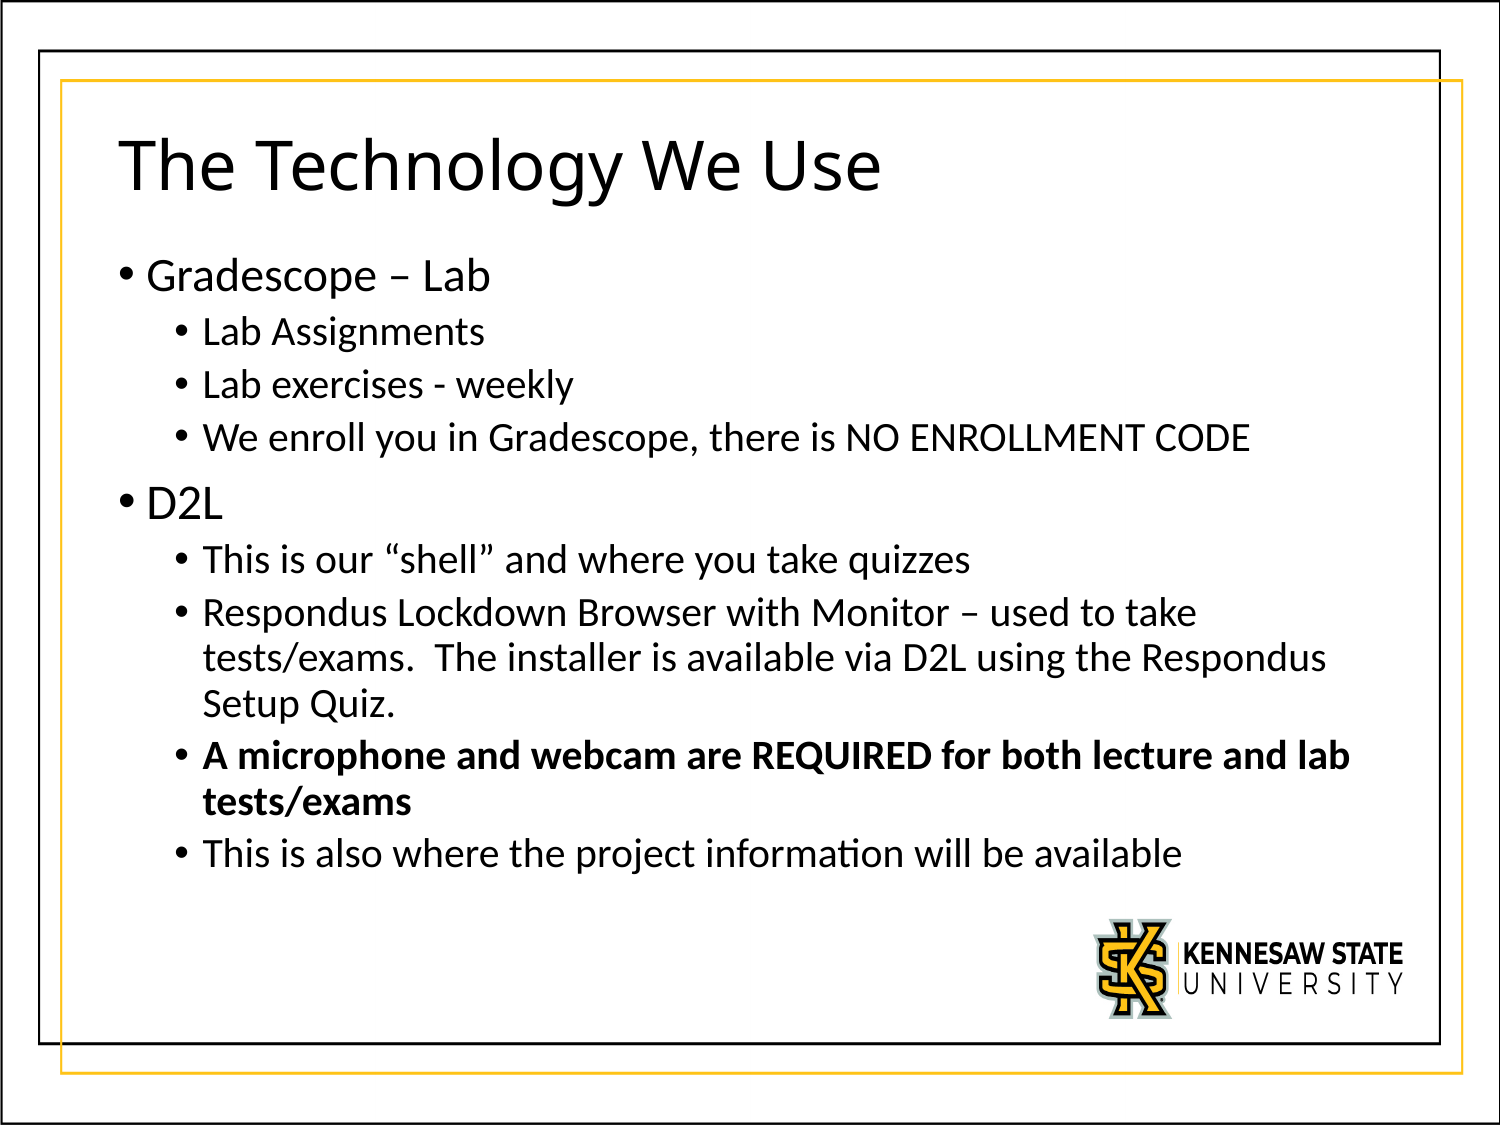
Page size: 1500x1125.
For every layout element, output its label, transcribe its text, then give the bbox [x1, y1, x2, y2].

list Gradescope – Lab Lab Assignments Lab exercises - weekly We enroll you in Gradescope, there is NO ENROLLMENT CODE D2L This is our “shell” and where you take quizzes Respondus Lockdown Browser with Monitor – used to take tests/exams. The installer is available via D2L using the Respondus Setup Quiz. A microphone and webcam are REQUIRED for both lecture and lab tests/exams This is also where the project information will be available [103, 242, 1410, 892]
title The Technology We Use [103, 59, 1397, 242]
picture [0, 0, 1500, 1125]
